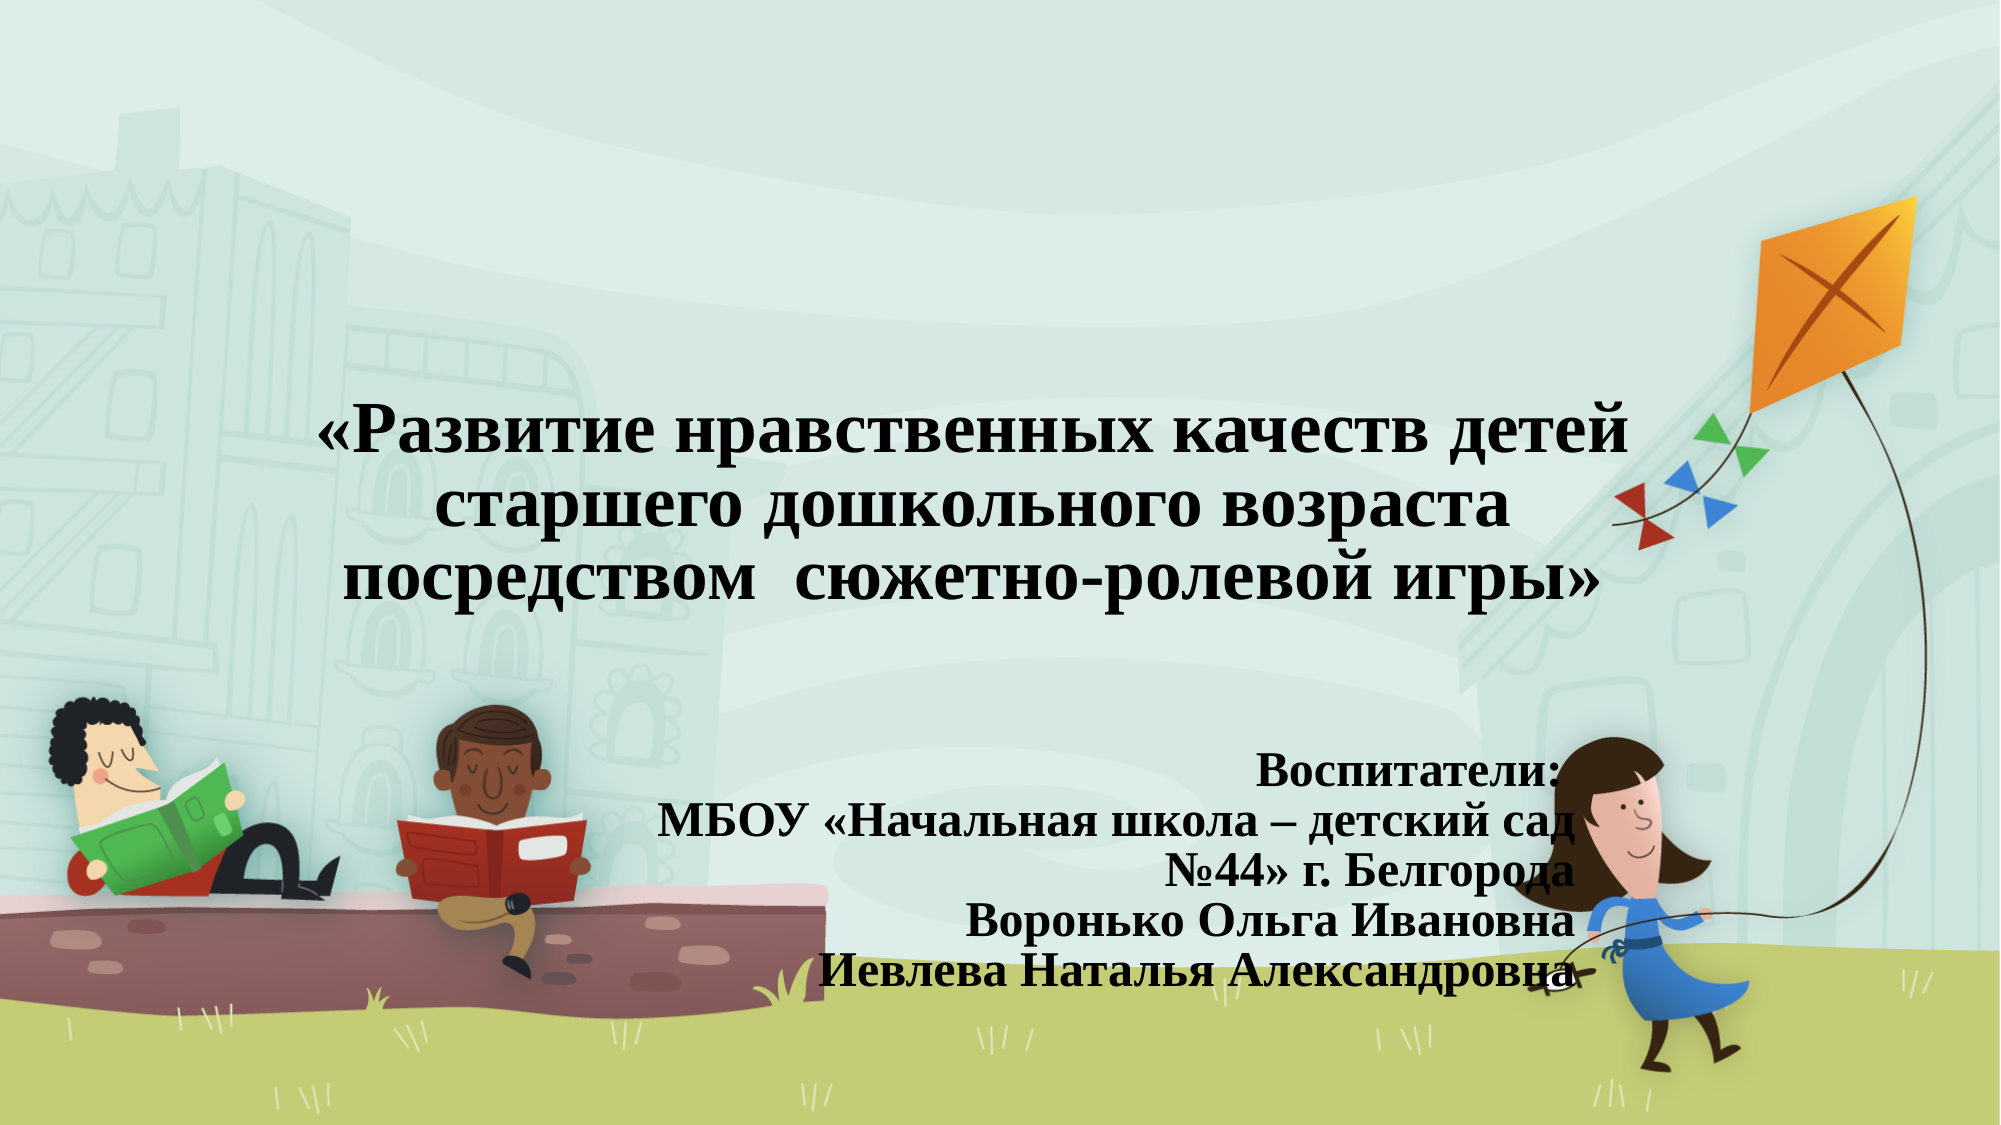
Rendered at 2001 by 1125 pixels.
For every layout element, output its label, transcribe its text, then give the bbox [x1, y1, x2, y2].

picture [0, 0, 2000, 1125]
title «Развитие нравственных качеств детей старшего дошкольного возраста посредством сюжетно-ролевой игры» [279, 338, 1667, 622]
subtitle Воспитатели: МБОУ «Начальная школа – детский сад №44» г. Белгорода Воронько Ольга Ивановна Иевлева Наталья Александровна [539, 739, 1591, 1047]
